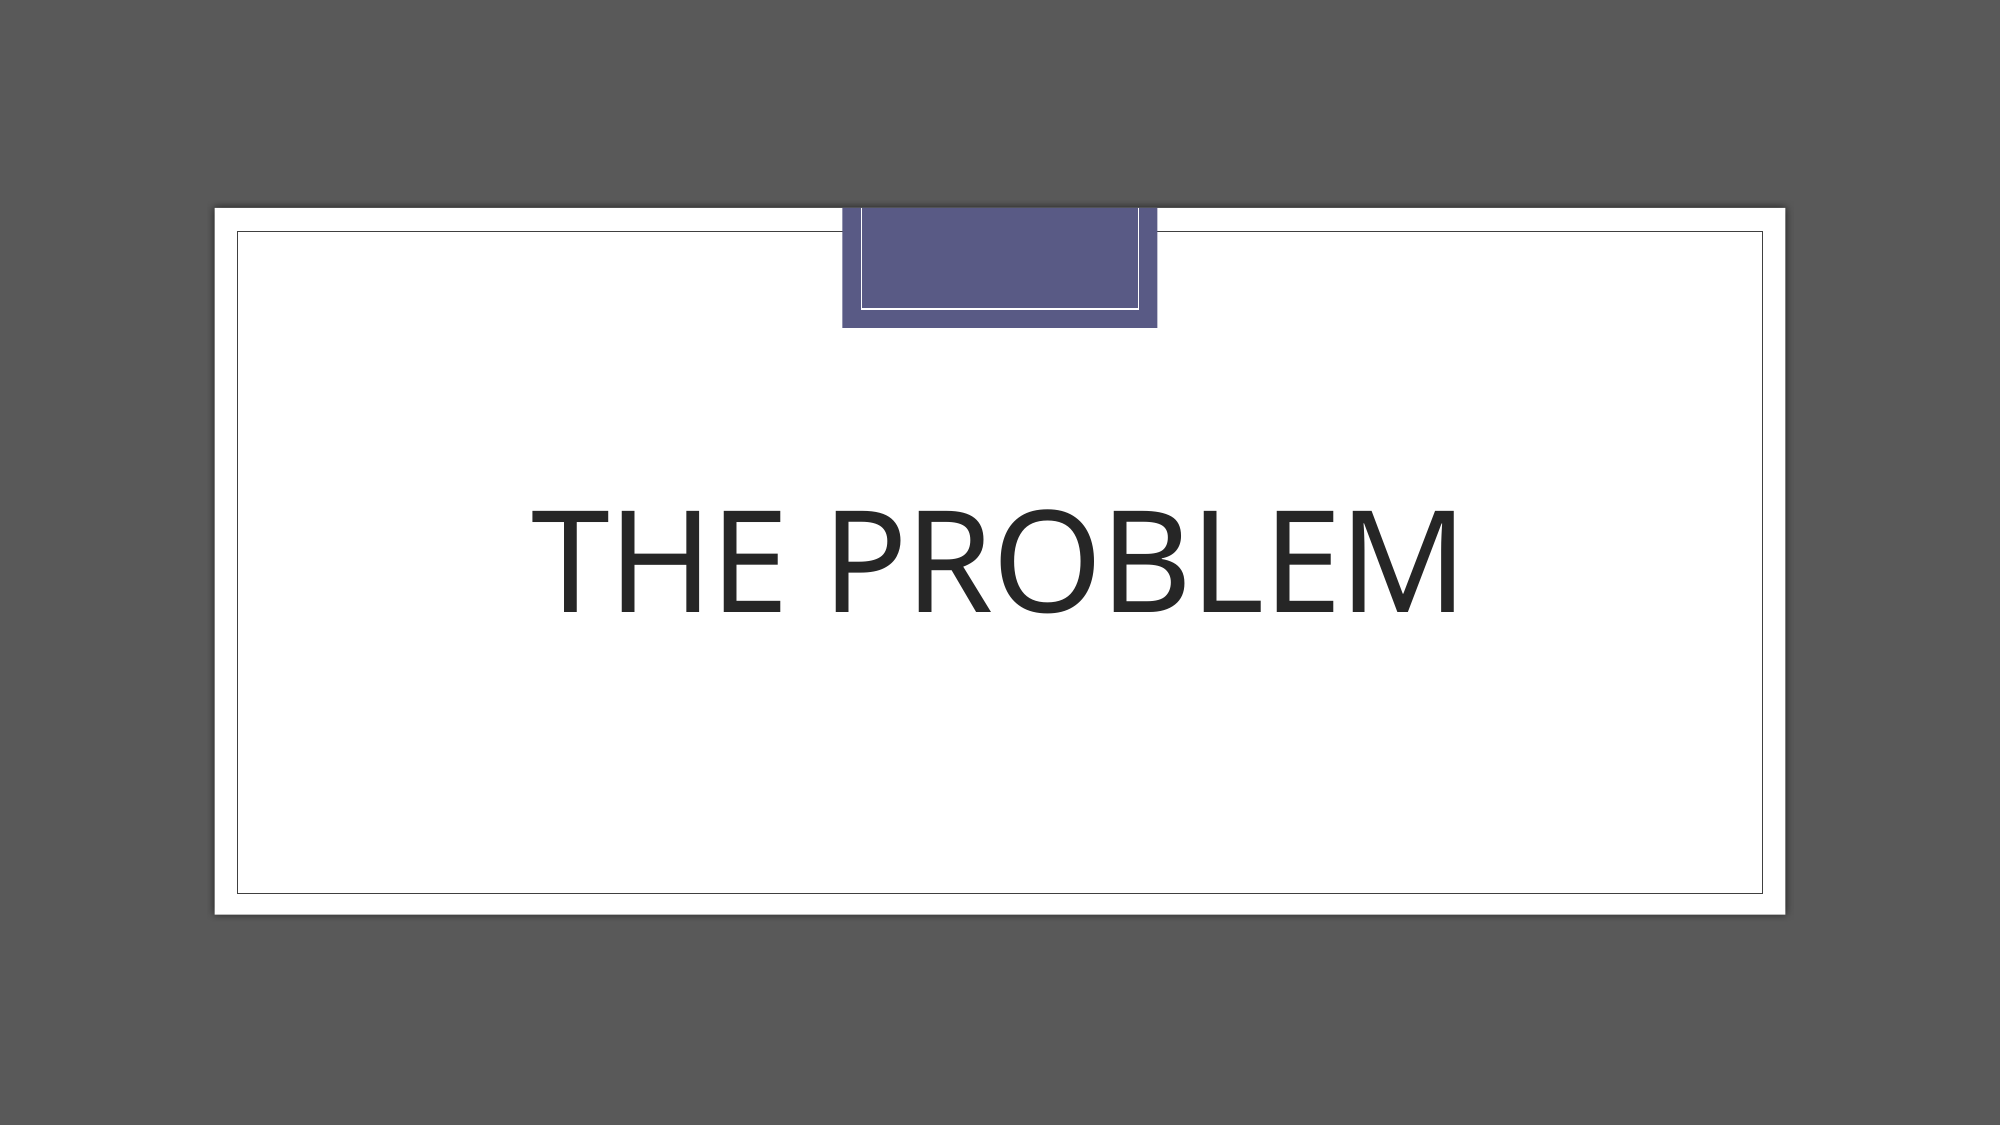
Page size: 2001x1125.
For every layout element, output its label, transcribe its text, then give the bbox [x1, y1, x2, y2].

title The problem [267, 373, 1733, 769]
